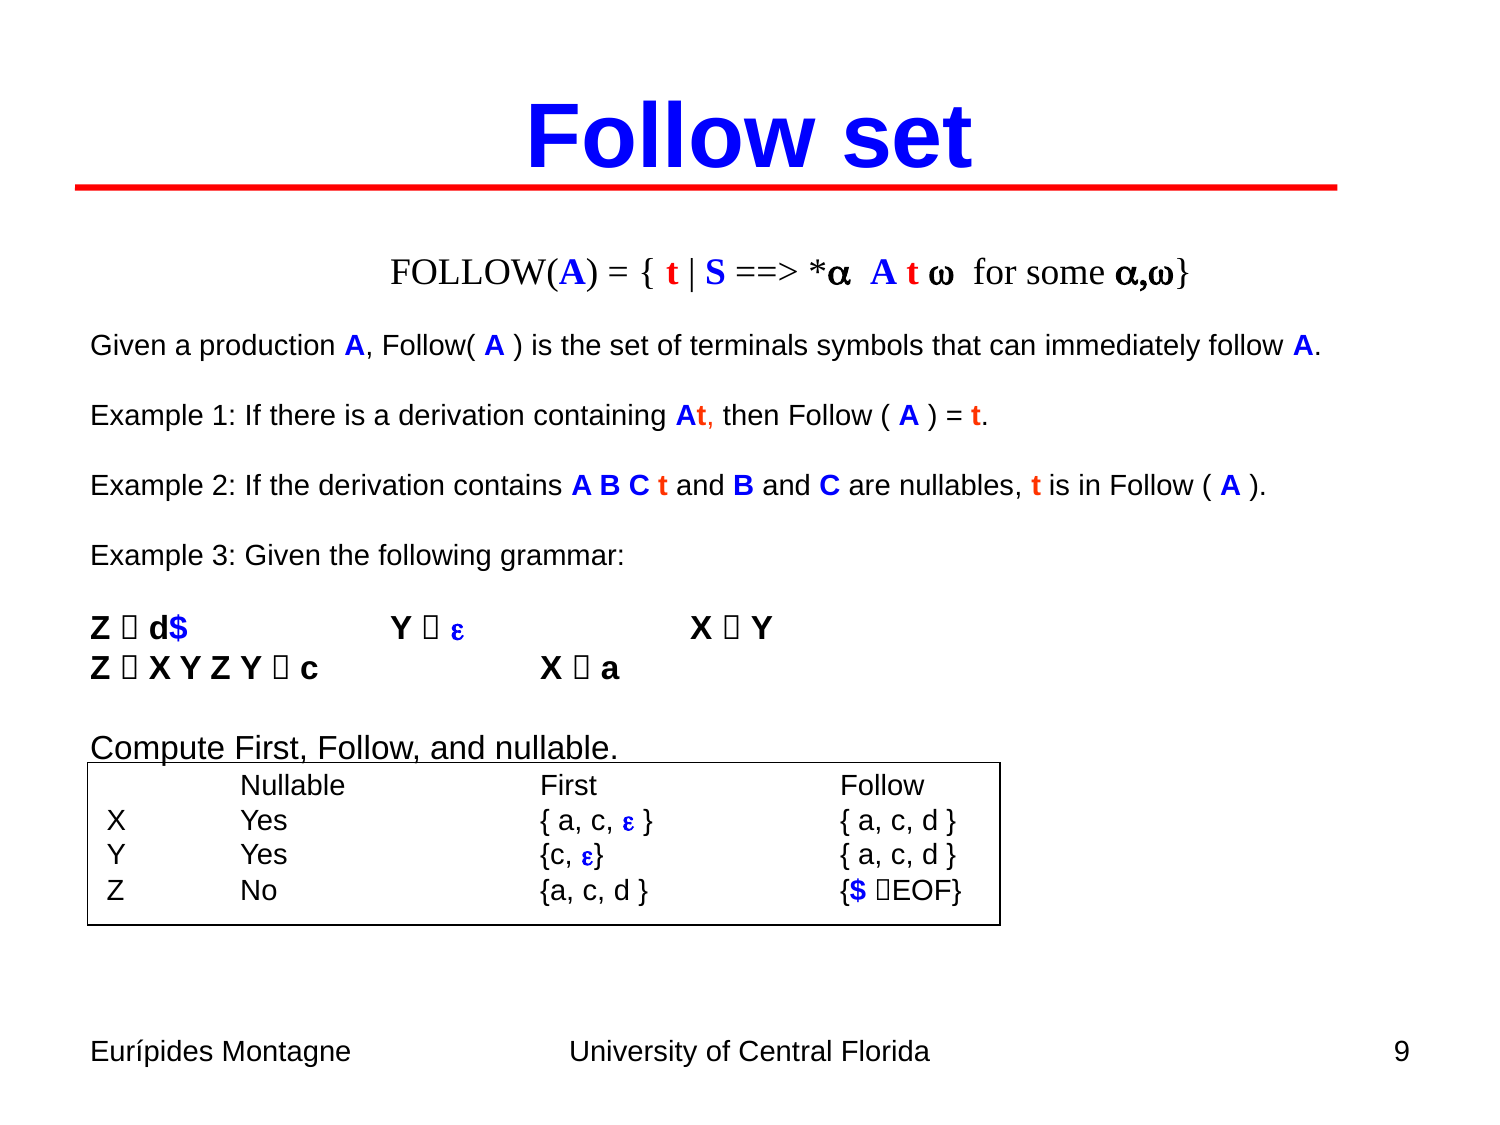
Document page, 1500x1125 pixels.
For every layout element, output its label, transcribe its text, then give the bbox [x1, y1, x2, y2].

text_box [87, 762, 1000, 925]
footer University of Central Florida [512, 1024, 988, 1103]
title Follow set [74, 37, 1426, 226]
slide_number 9 [1074, 1024, 1426, 1103]
slide_number Eurípides Montagne [74, 1024, 426, 1103]
text_box FOLLOW(A) = { t | S ==> *a A t w for some a,w} Given a production A, Follow( A ) is the set of terminals symbols that can immediately follow A. Example 1: If there is a derivation containing At, then Follow ( A ) = t. Example 2: If the derivation contains A B C t and B and C are nullables, t is in Follow ( A ). Example 3: Given the following grammar: Z  d$ Y  e X  Y Z  X Y Z Y  c X  a Compute First, Follow, and nullable. Nullable First Follow X Yes { a, c, e } { a, c, d } Y Yes {c, e} { a, c, d } Z No {a, c, d } {$ EOF} [75, 239, 1338, 954]
